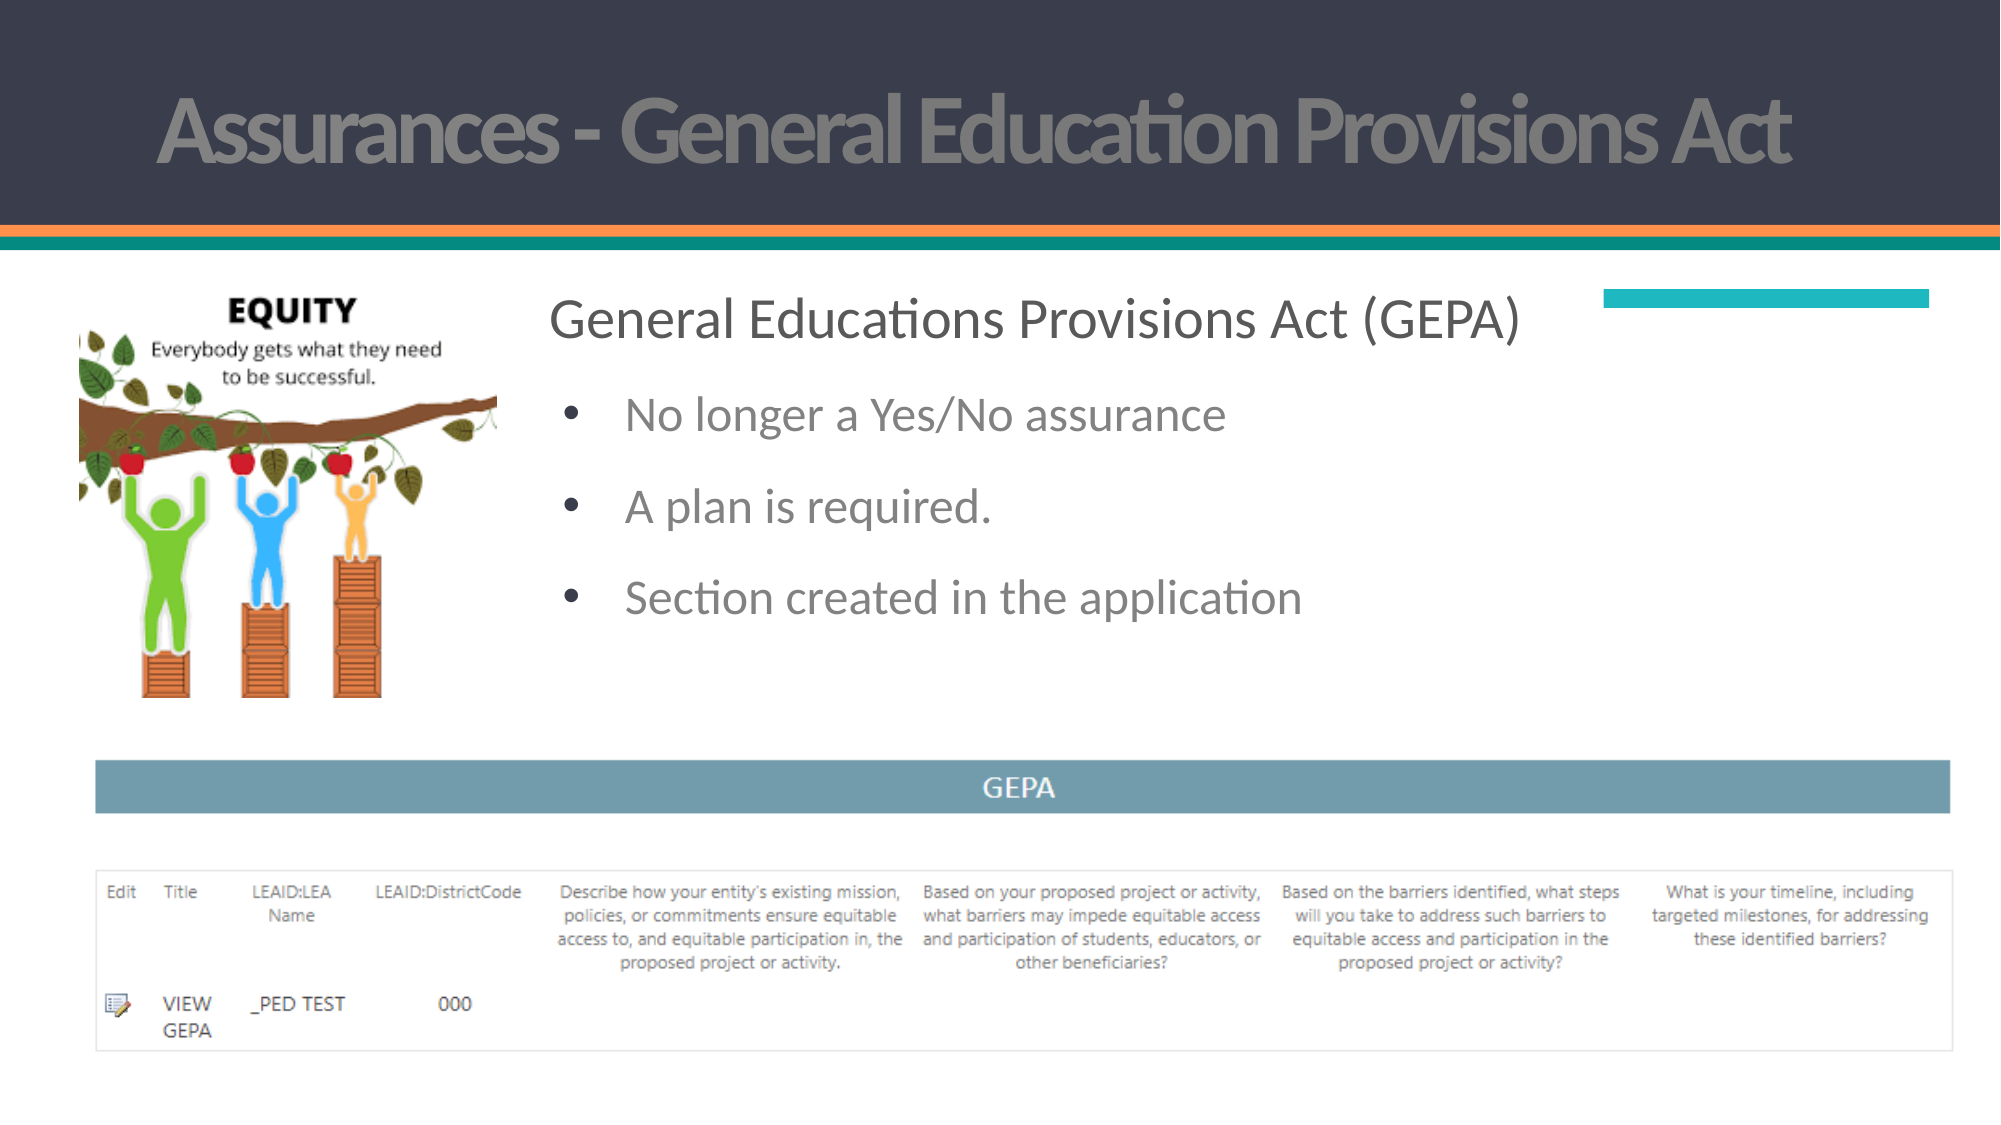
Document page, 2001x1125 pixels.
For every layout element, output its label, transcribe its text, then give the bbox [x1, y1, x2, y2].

title Assurances - General Education Provisions Act [127, 30, 2000, 215]
picture [70, 740, 1974, 1055]
list General Educations Provisions Act (GEPA) No longer a Yes/No assurance A plan is required. Section created in the application [534, 280, 1647, 737]
picture [79, 280, 497, 698]
